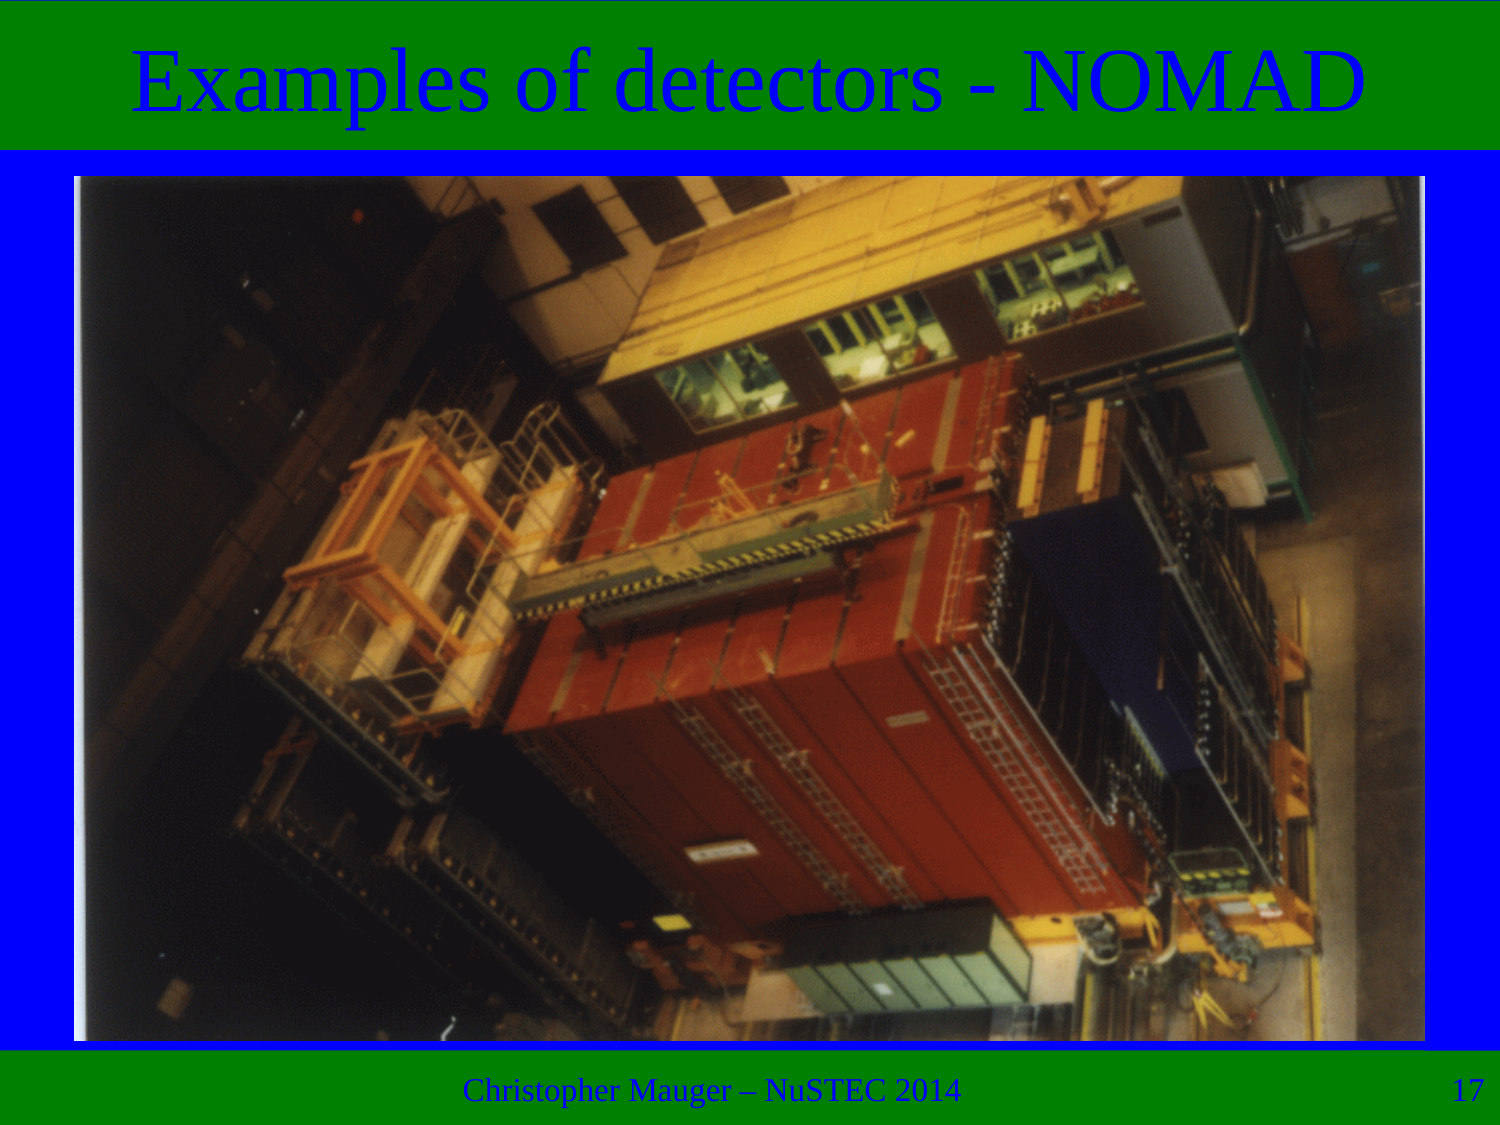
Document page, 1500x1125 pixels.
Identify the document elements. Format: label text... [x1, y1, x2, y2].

slide_number 17 [1350, 1050, 1500, 1125]
footer Christopher Mauger – NuSTEC 2014 [0, 1050, 1350, 1125]
title Examples of detectors - NOMAD [0, 0, 1500, 150]
picture [73, 176, 1426, 1041]
